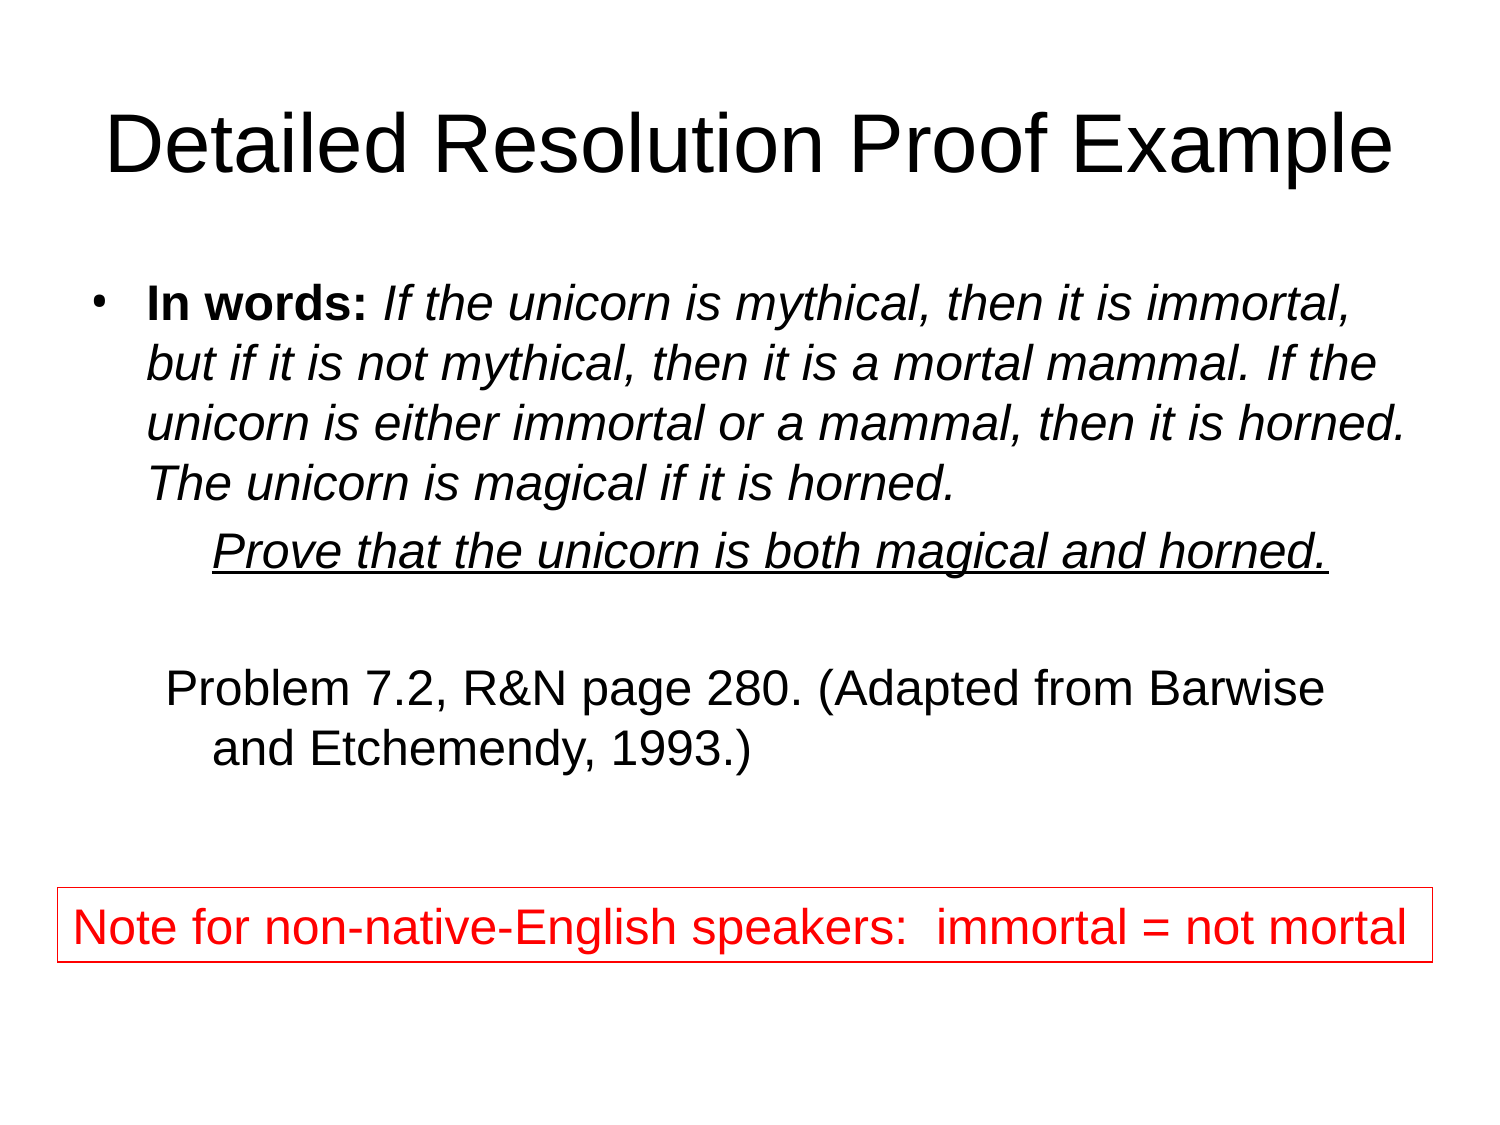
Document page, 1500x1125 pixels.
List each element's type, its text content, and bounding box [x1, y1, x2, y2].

text_box Note for non-native-English speakers: immortal = not mortal [57, 887, 1433, 963]
title Detailed Resolution Proof Example [75, 45, 1425, 233]
list In words: If the unicorn is mythical, then it is immortal, but if it is not mythical, then it is a mortal mammal. If the unicorn is either immortal or a mammal, then it is horned. The unicorn is magical if it is horned. Prove that the unicorn is both magical and horned. Problem 7.2, R&N page 280. (Adapted from Barwise and Etchemendy, 1993.) [75, 262, 1425, 850]
